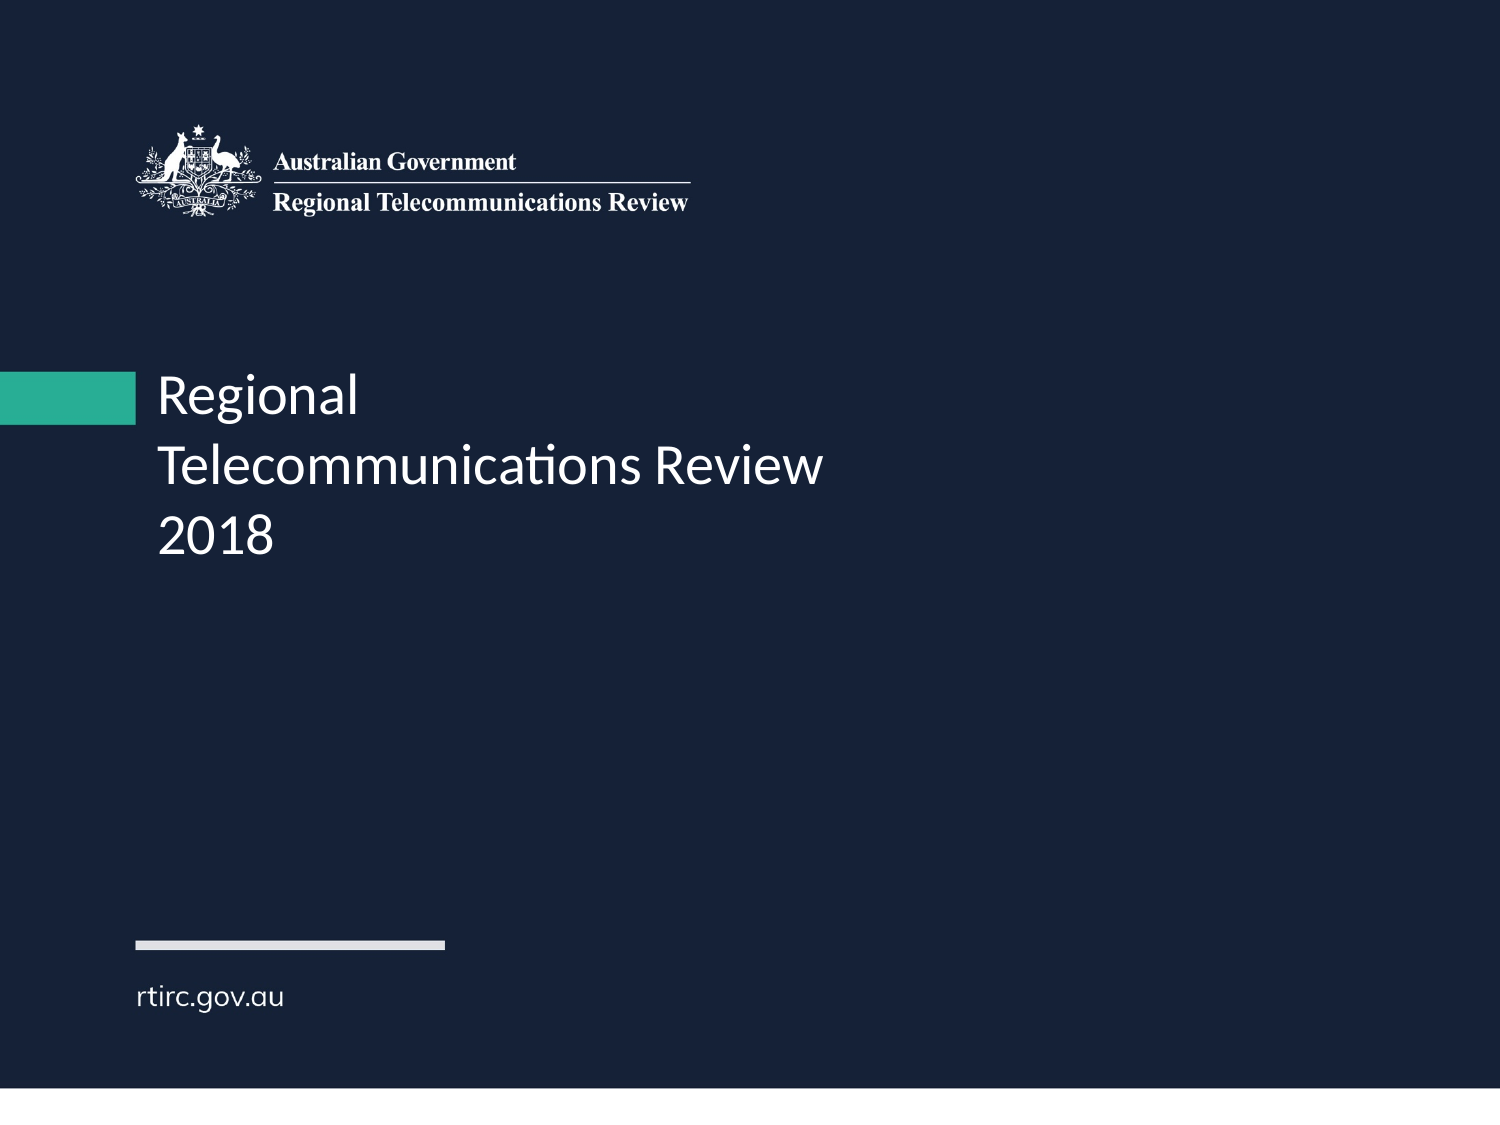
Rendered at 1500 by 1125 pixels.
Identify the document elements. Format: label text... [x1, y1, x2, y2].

picture [0, 0, 1500, 1125]
title Regional Telecommunications Review 2018 [147, 322, 904, 740]
